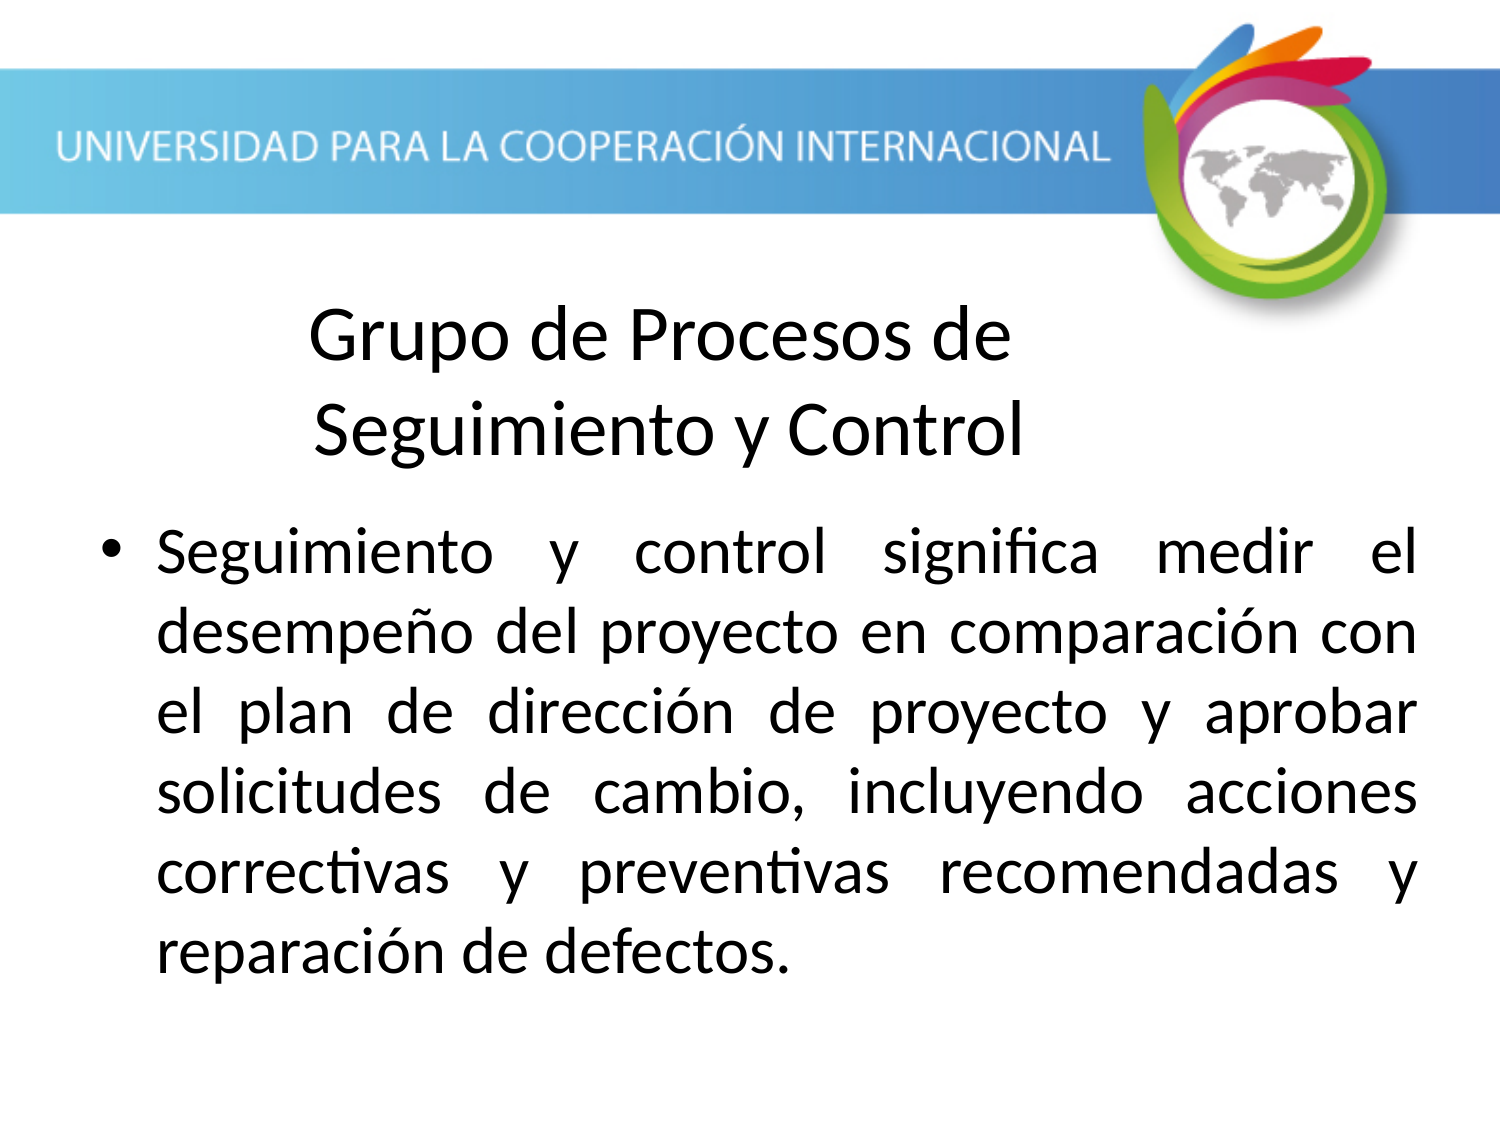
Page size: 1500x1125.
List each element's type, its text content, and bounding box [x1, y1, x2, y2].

list Seguimiento y control significa medir el desempeño del proyecto en comparación con el plan de dirección de proyecto y aprobar solicitudes de cambio, incluyendo acciones correctivas y preventivas recomendadas y reparación de defectos. [84, 499, 1436, 1024]
picture [0, 0, 1500, 1125]
title Grupo de Procesos de Seguimiento y Control [41, 290, 1300, 462]
